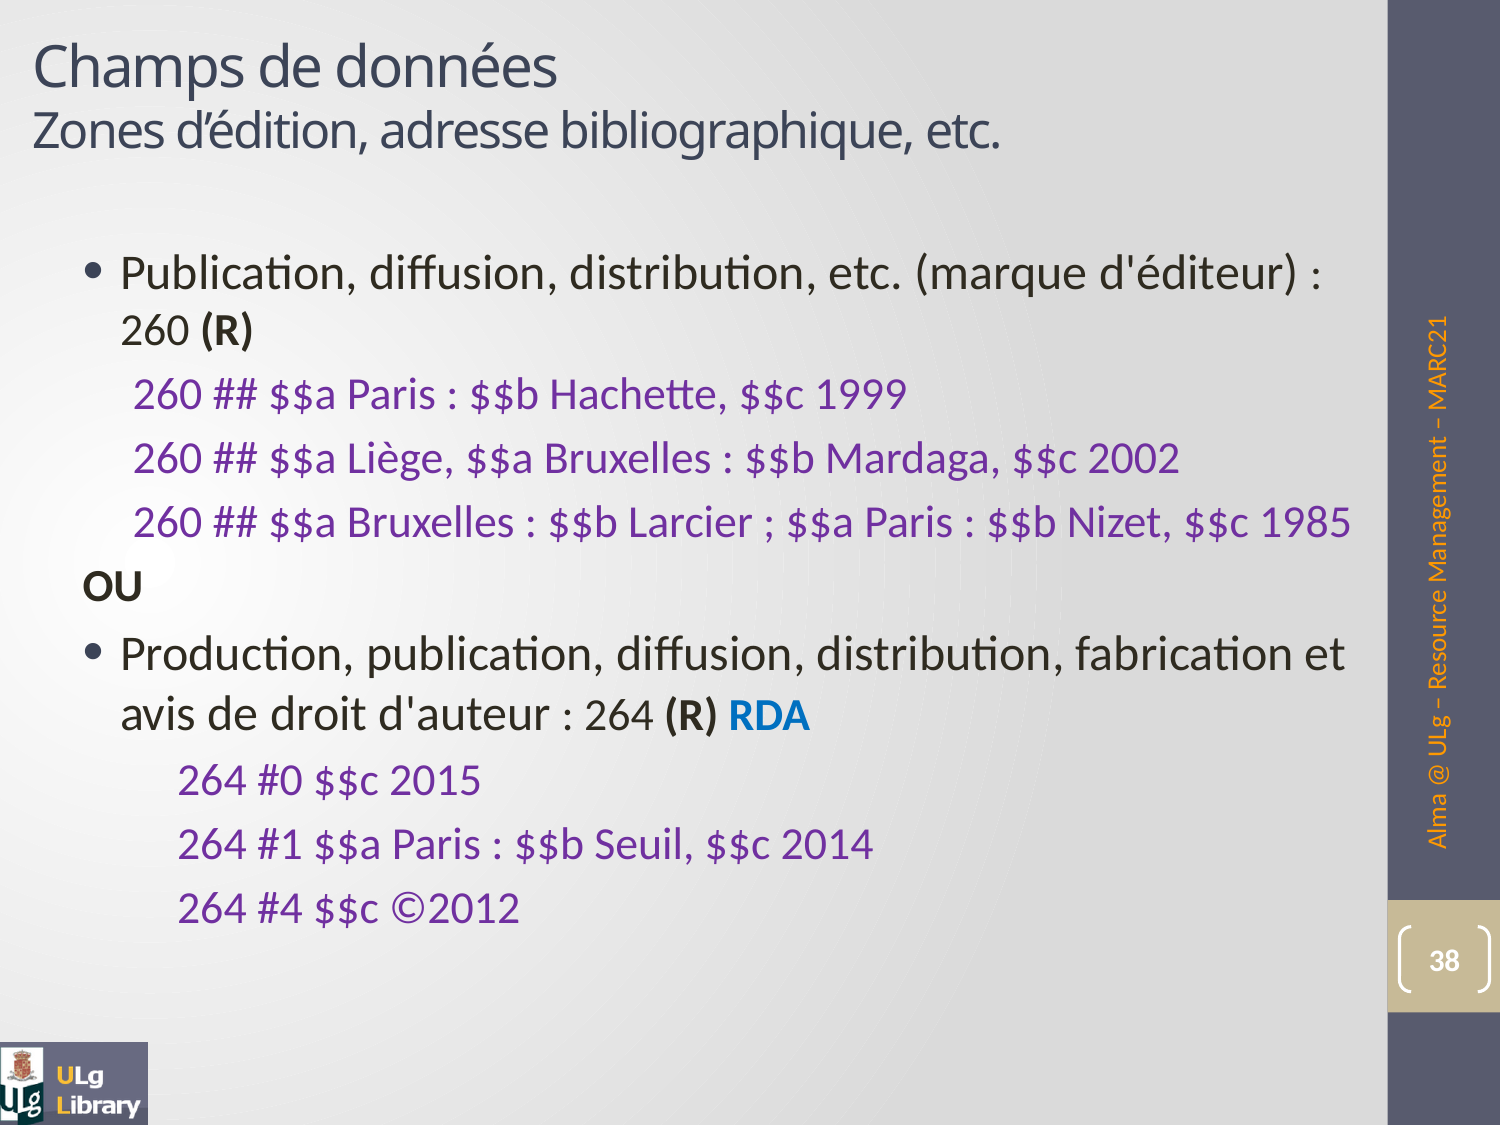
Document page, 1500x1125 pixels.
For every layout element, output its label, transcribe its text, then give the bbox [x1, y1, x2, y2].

title Champs de données Zones d’édition, adresse bibliographique, etc. [17, 0, 1312, 188]
slide_number 38 [1397, 925, 1492, 994]
footer Alma @ ULg – Resource Management – MARC21 [1411, 31, 1472, 865]
picture [0, 1050, 148, 1125]
list Publication, diffusion, distribution, etc. (marque d'éditeur) : 260 (R) 260 ## $$a Paris : $$b Hachette, $$c 1999 260 ## $$a Liège, $$a Bruxelles : $$b Mardaga, $$c 2002 260 ## $$a Bruxelles : $$b Larcier ; $$a Paris : $$b Nizet, $$c 1985 OU Production, publication, diffusion, distribution, fabrication et avis de droit d'auteur : 264 (R) RDA 264 #0 $$c 2015 264 #1 $$a Paris : $$b Seuil, $$c 2014 264 #4 $$c ©2012 [0, 231, 1388, 1050]
